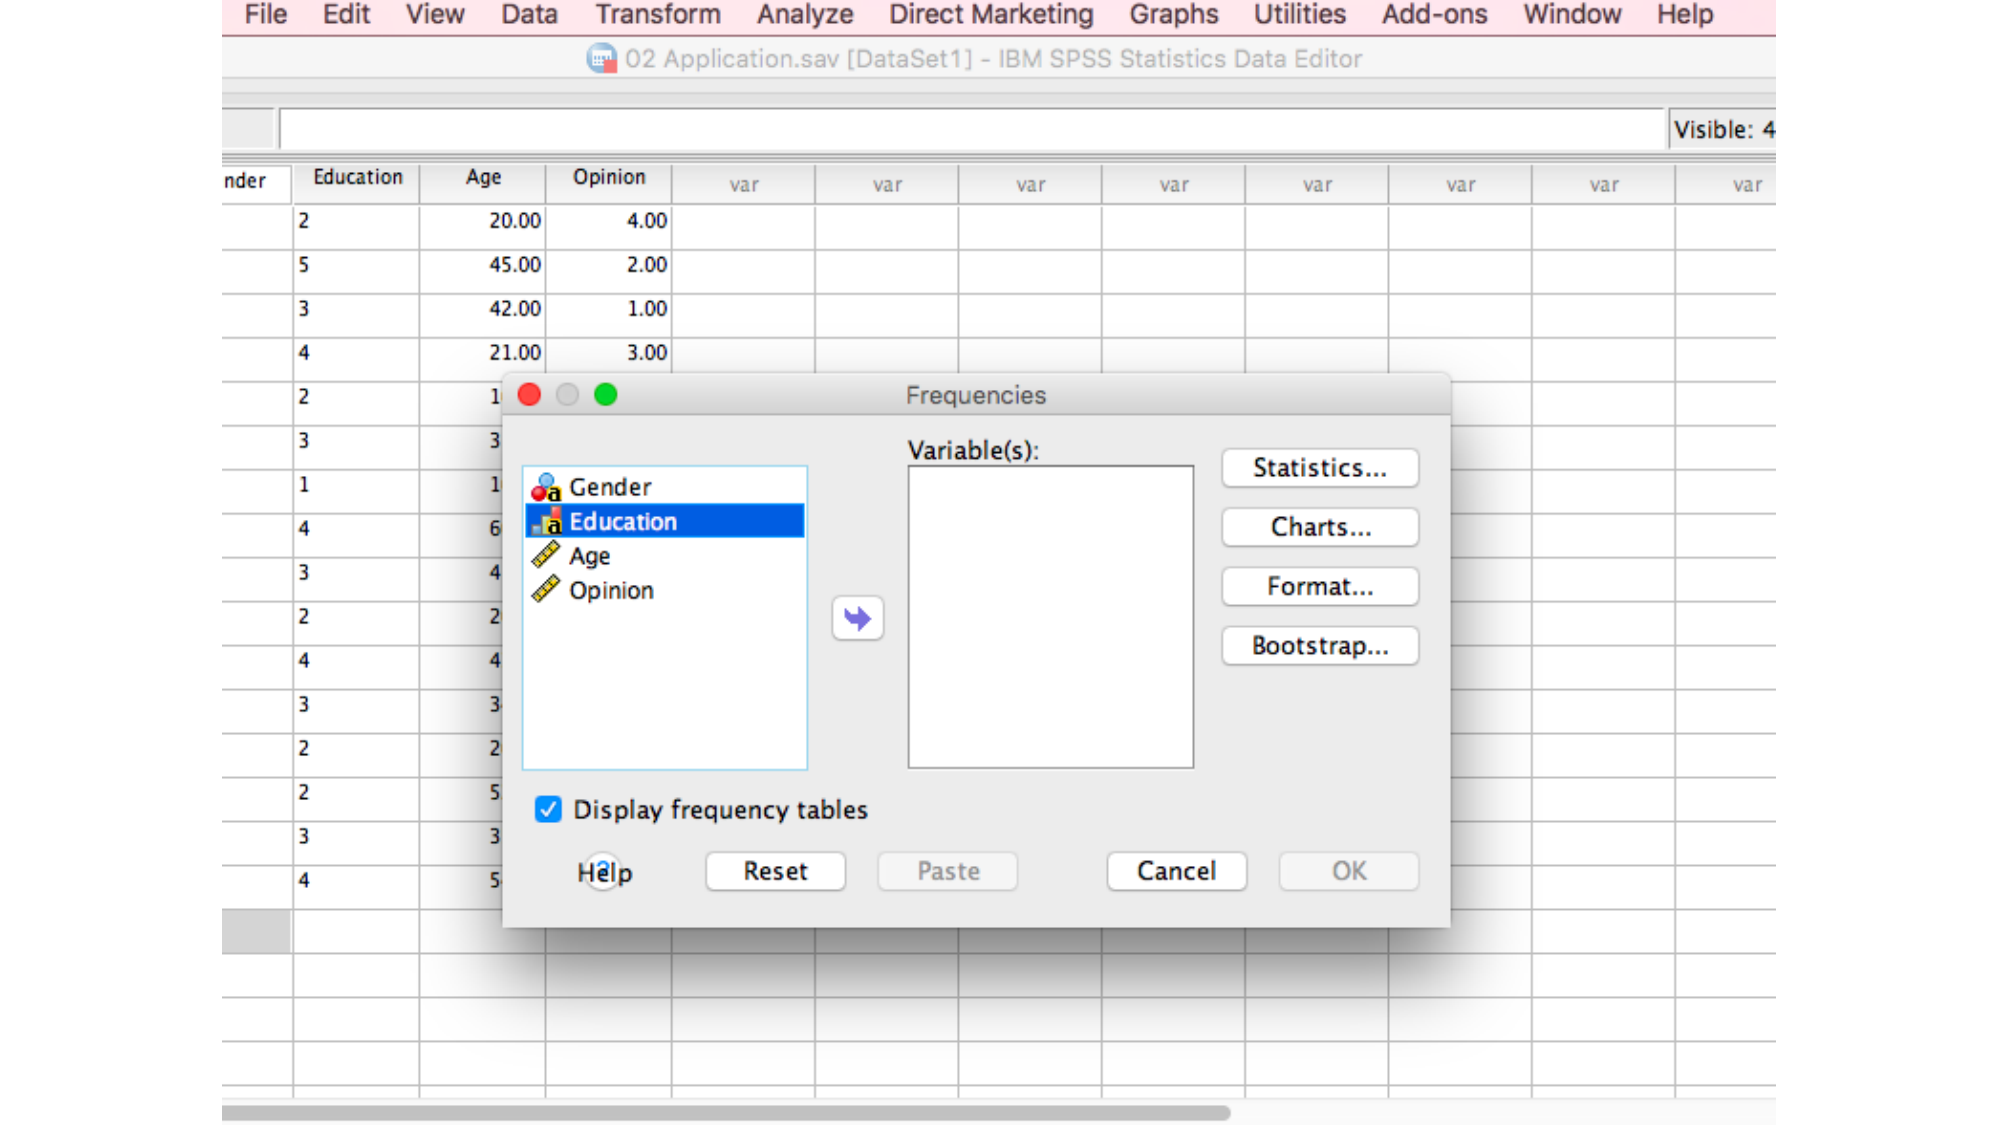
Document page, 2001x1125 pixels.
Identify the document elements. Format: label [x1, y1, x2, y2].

picture [222, 0, 1776, 1125]
